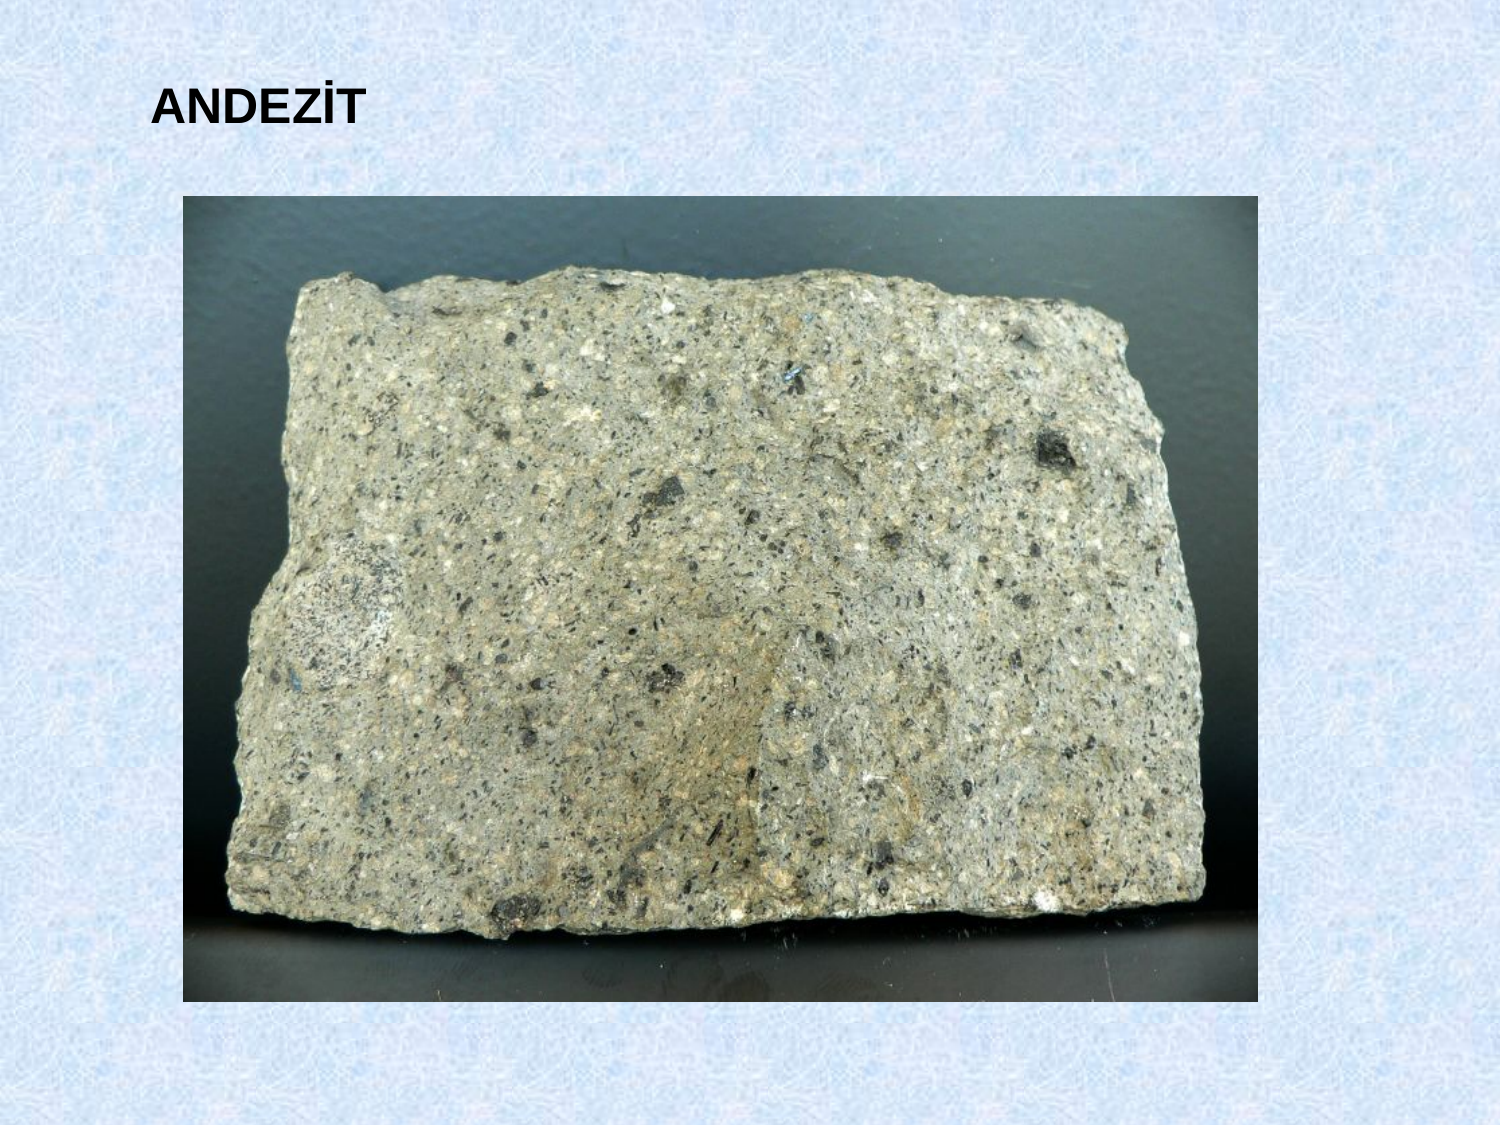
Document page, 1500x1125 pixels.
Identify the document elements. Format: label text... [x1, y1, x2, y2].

picture [0, 0, 1500, 1125]
text_box ANDEZİT [136, 66, 382, 142]
